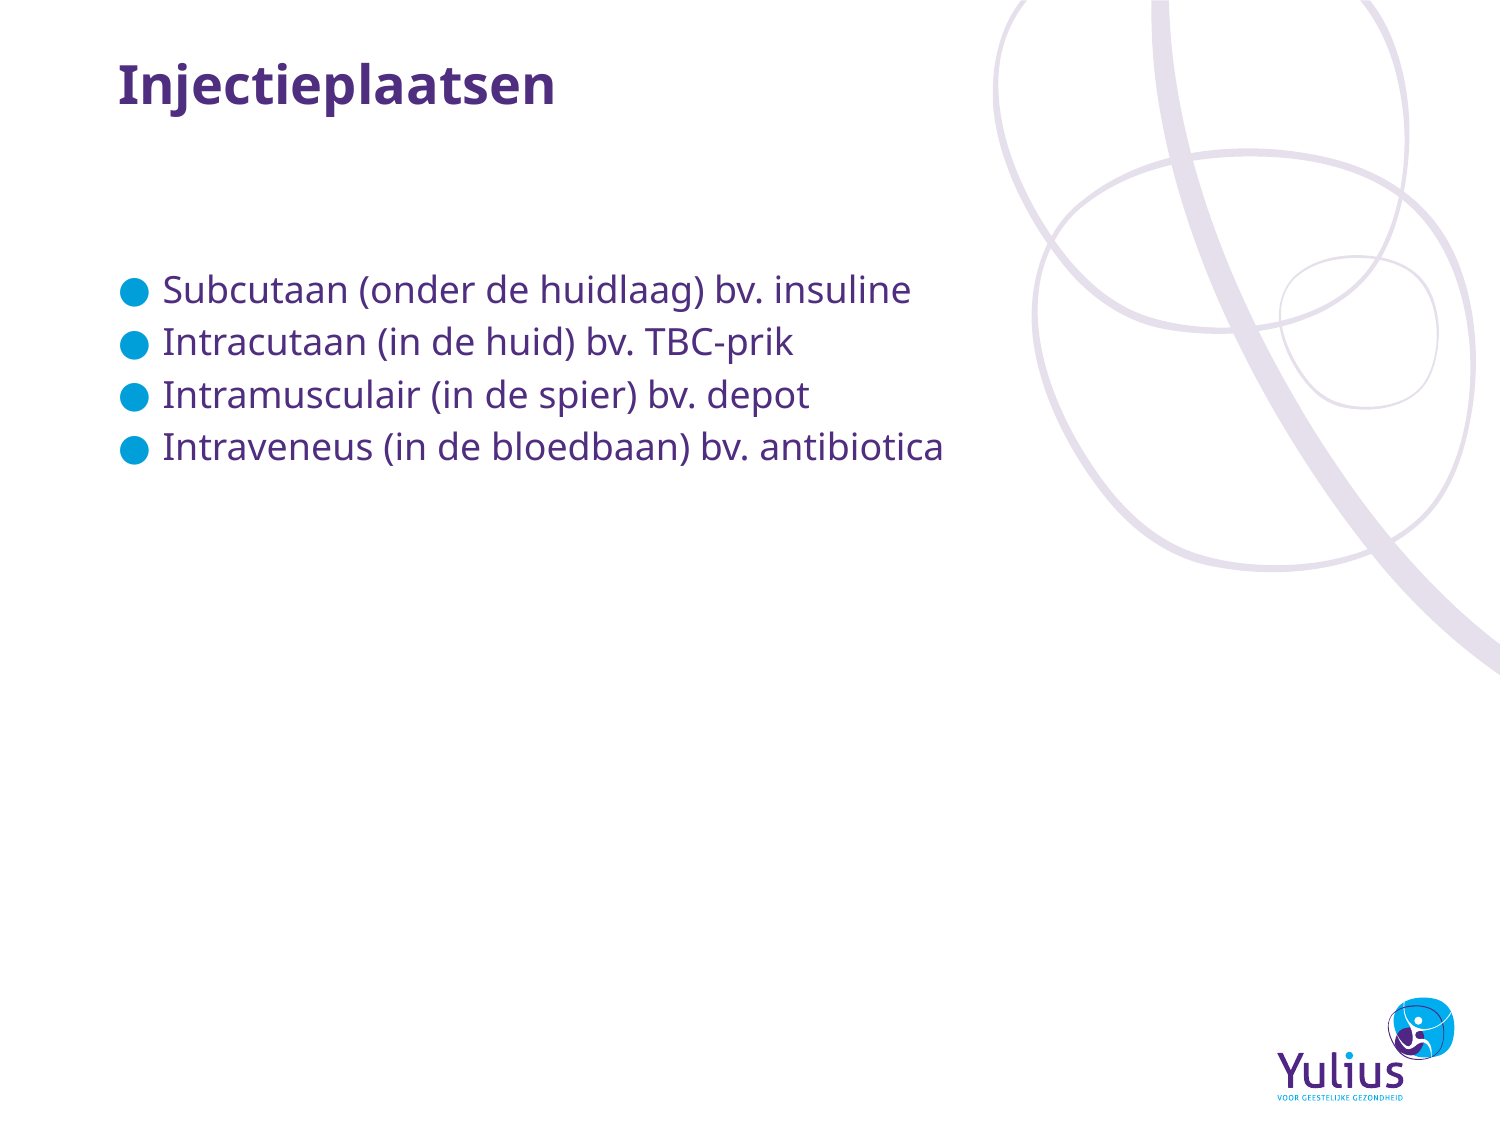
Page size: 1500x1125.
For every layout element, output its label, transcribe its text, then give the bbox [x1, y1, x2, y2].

picture [1277, 1095, 1294, 1101]
picture [1341, 1095, 1350, 1101]
picture [1353, 1095, 1367, 1101]
title Injectieplaatsen [118, 50, 1241, 208]
picture [1326, 1095, 1334, 1101]
list Subcutaan (onder de huidlaag) bv. insuline Intracutaan (in de huid) bv. TBC-prik Intramusculair (in de spier) bv. depot Intraveneus (in de bloedbaan) bv. antibiotica [118, 265, 1241, 975]
picture [1310, 1095, 1321, 1101]
